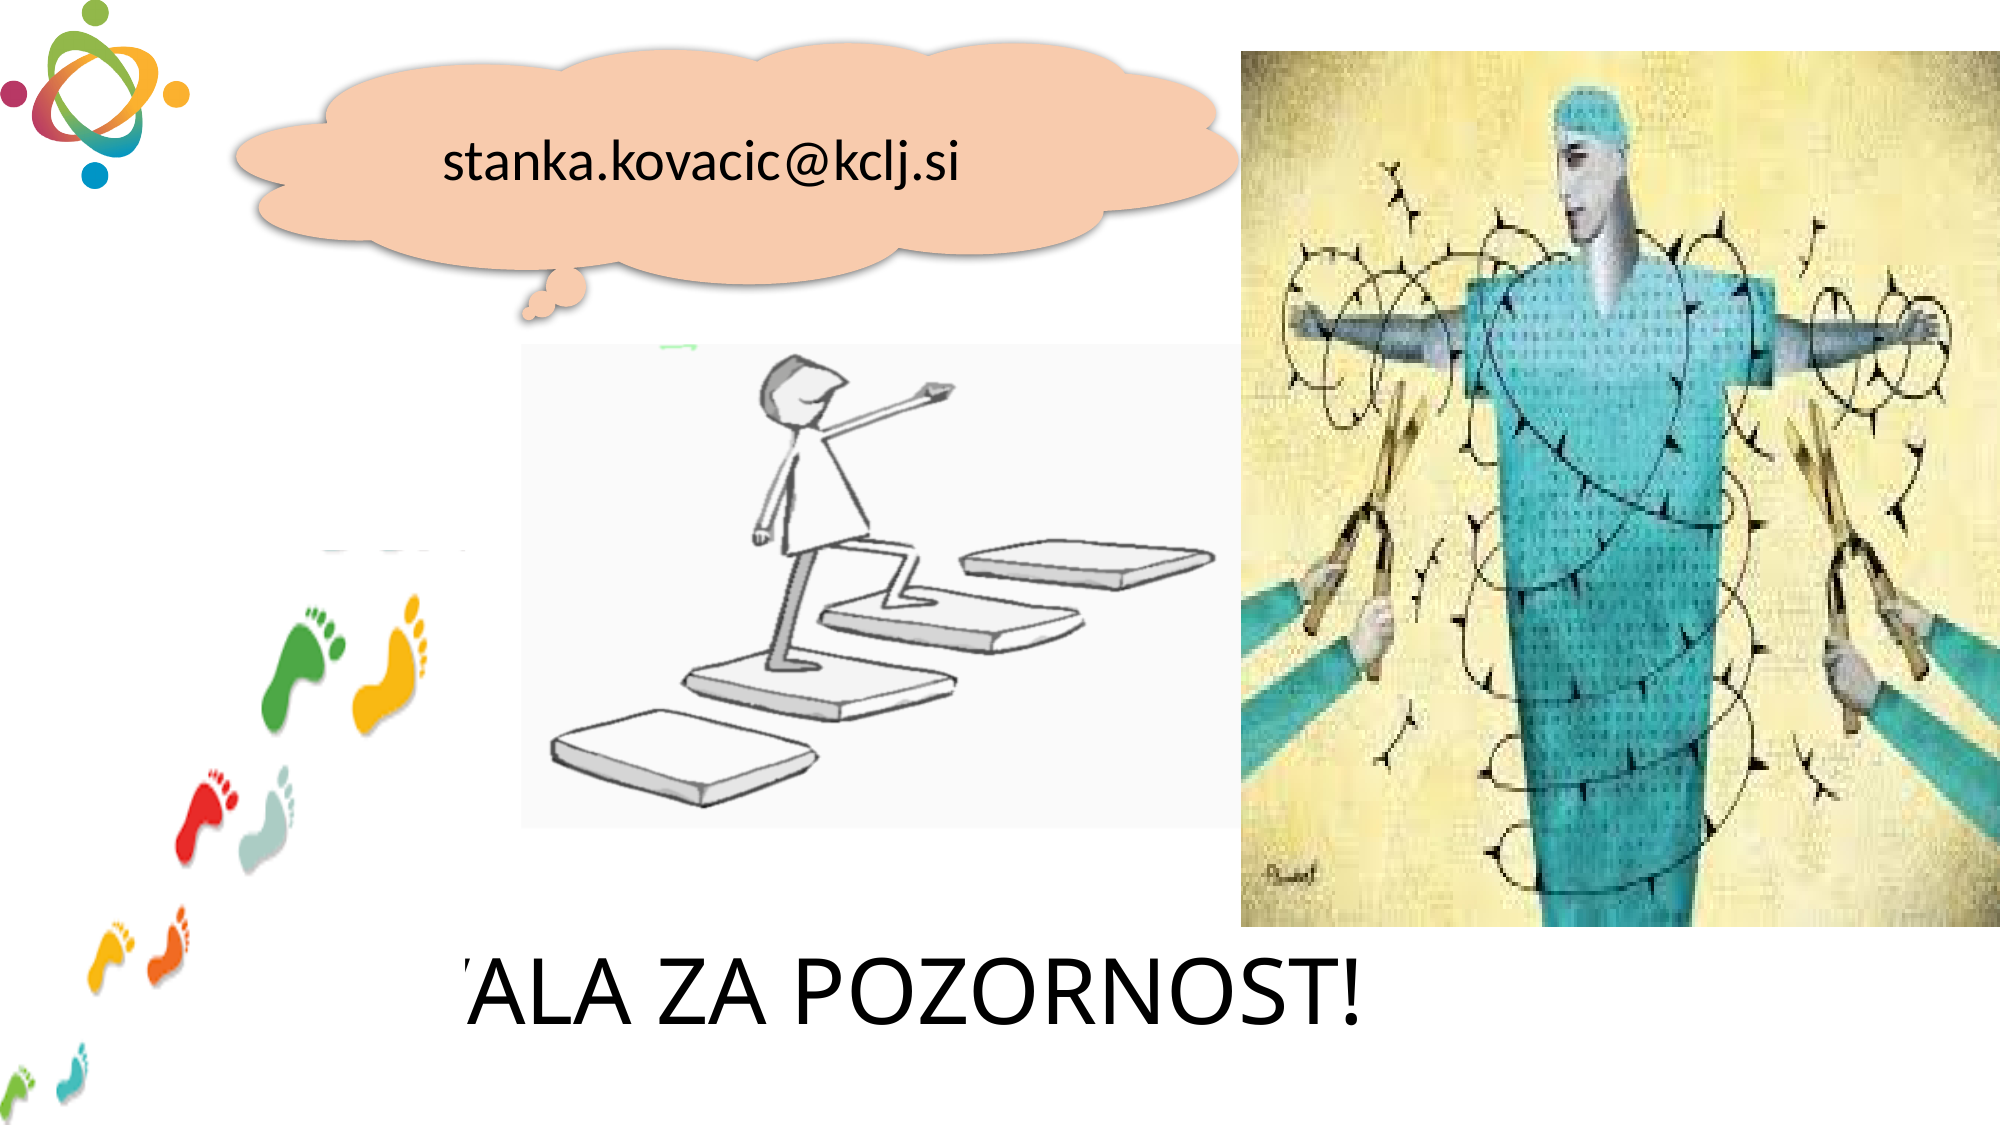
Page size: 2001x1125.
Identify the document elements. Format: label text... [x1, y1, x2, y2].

picture [0, 0, 190, 189]
picture [521, 51, 2000, 927]
text_box stanka.kovacic@kclj.si [236, 43, 1239, 321]
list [0, 550, 466, 1125]
title HVALA ZA POZORNOST! [466, 926, 1381, 1064]
